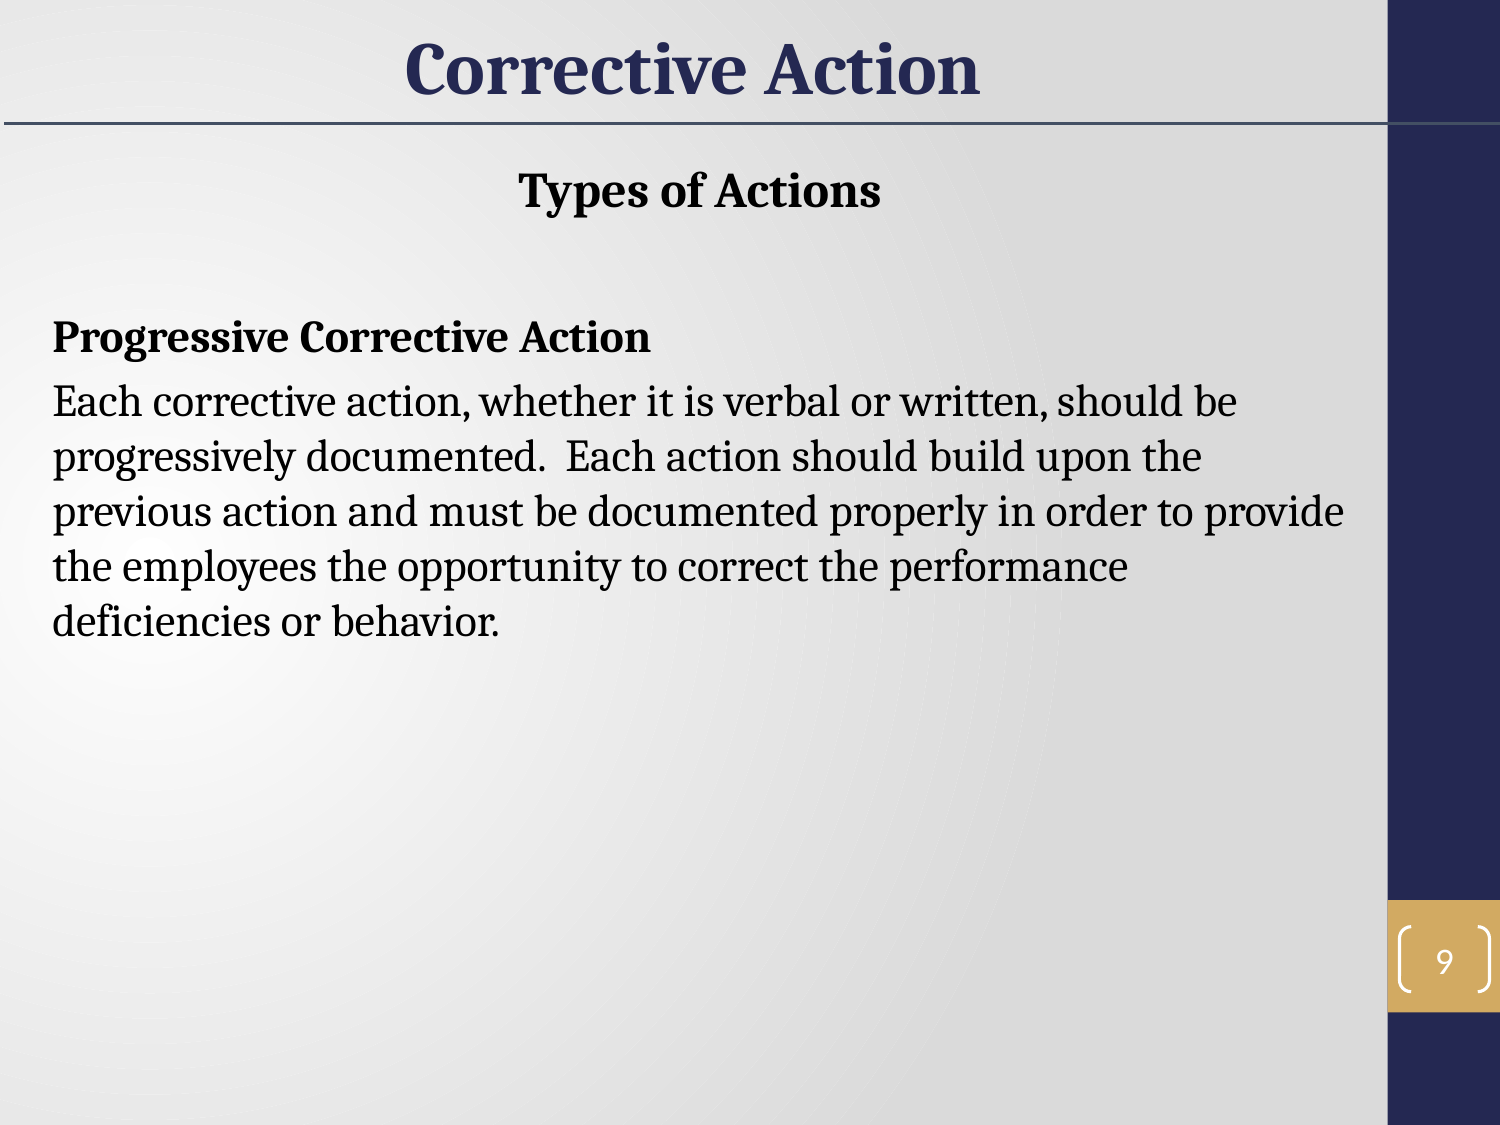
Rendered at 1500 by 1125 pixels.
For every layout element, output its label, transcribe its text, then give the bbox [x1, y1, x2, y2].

text_box Corrective Action [62, 12, 1325, 116]
text_box Types of Actions Progressive Corrective Action Each corrective action, whether it is verbal or written, should be progressively documented. Each action should build upon the previous action and must be documented properly in order to provide the employees the opportunity to correct the performance deficiencies or behavior. [37, 149, 1363, 1000]
slide_number 9 [1397, 925, 1492, 994]
